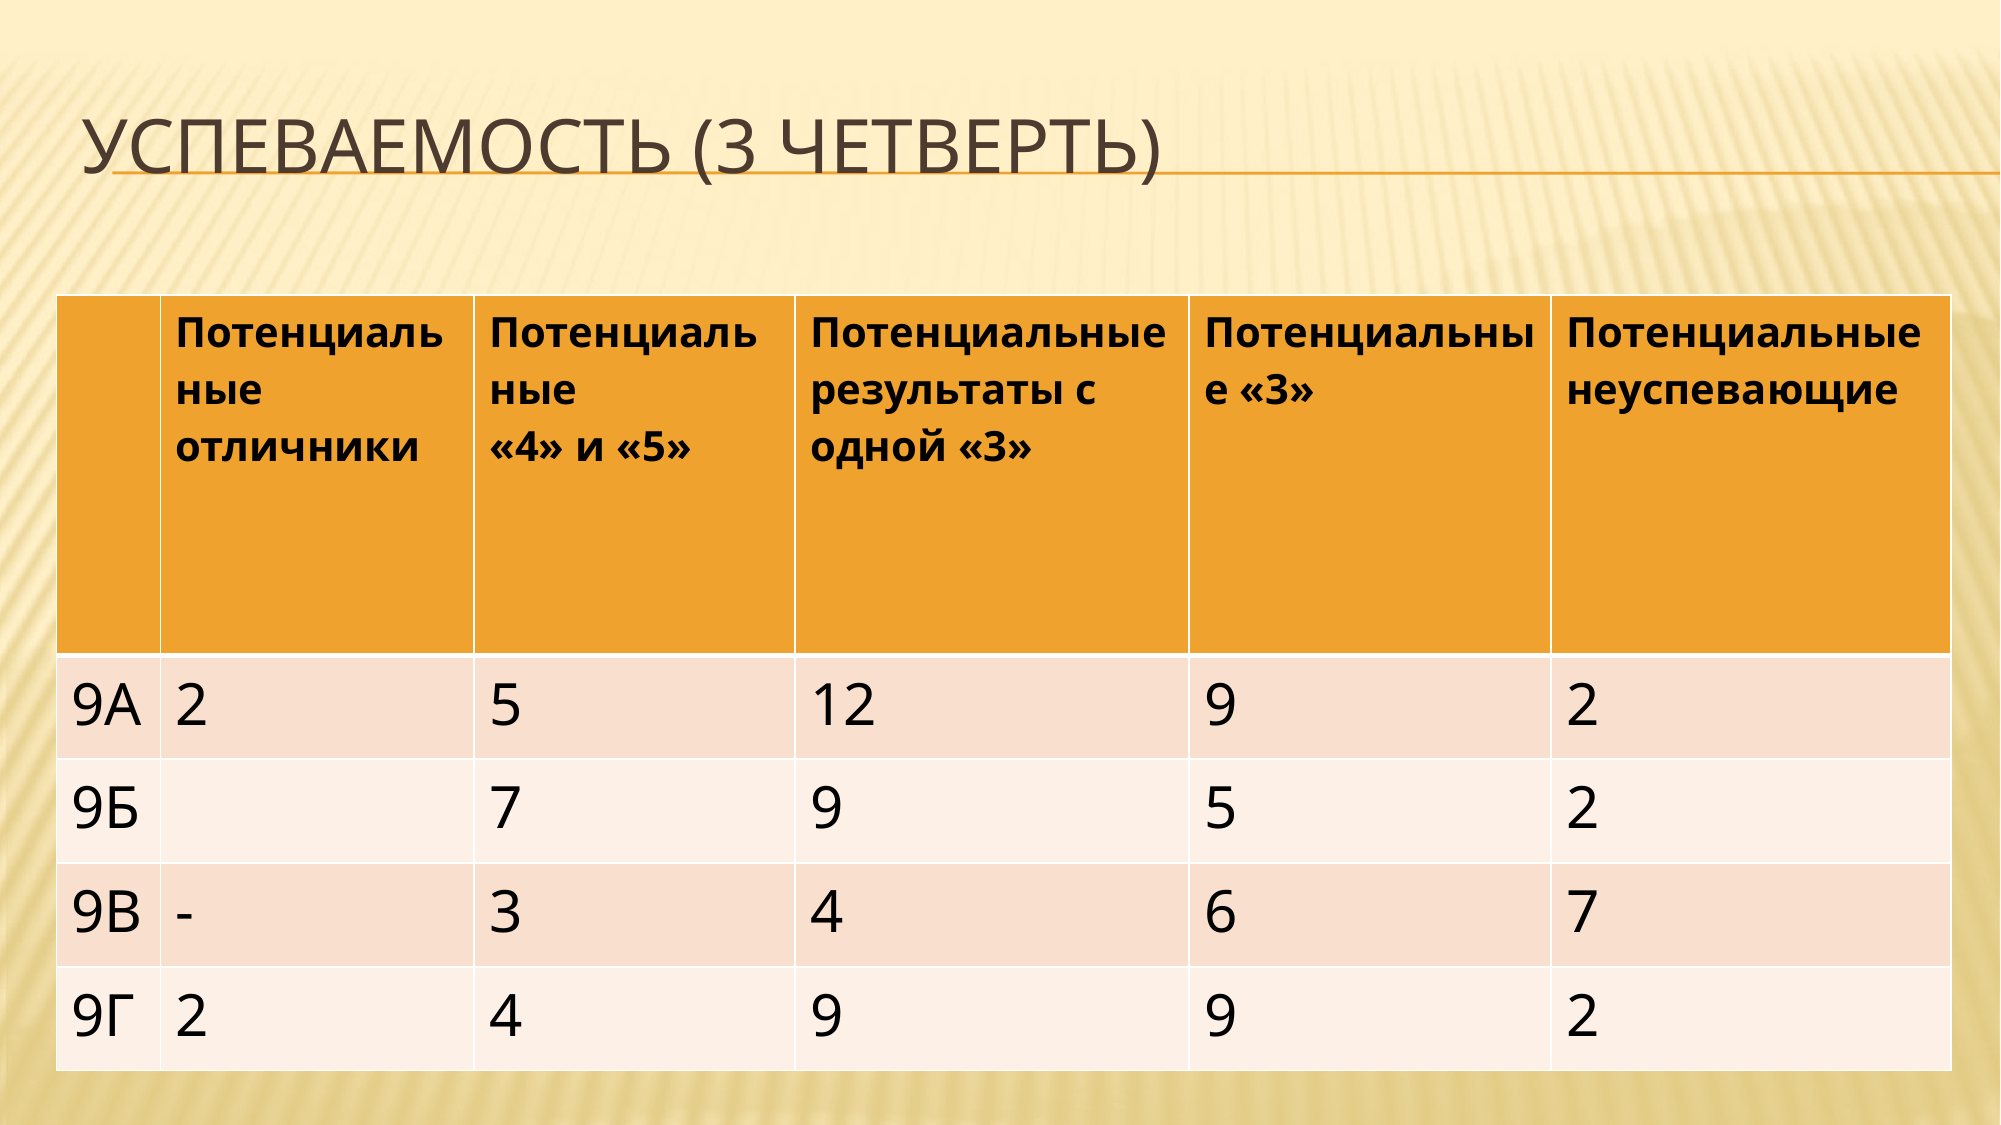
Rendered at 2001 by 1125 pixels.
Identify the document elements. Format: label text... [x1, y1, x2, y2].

table_header Потенциальные неуспевающие [1552, 296, 1950, 653]
table_header Потенциальные отличники [161, 296, 473, 653]
title УСПЕВАЕМОСТЬ (3 четверть) [66, 75, 1967, 213]
table_cell 7 [1552, 864, 1950, 966]
table_cell 6 [1190, 864, 1550, 966]
table_cell 5 [475, 658, 794, 758]
table_cell 9В [57, 864, 160, 966]
table_cell 9Г [57, 968, 160, 1070]
table_header [57, 296, 160, 653]
table_cell 9 [796, 968, 1188, 1070]
table_cell 2 [1552, 658, 1950, 758]
table_cell 12 [796, 658, 1188, 758]
table_header Потенциальные «3» [1190, 296, 1550, 653]
table_cell 9 [796, 760, 1188, 862]
table_cell 9А [57, 658, 160, 758]
table_cell - [161, 864, 473, 966]
table_cell 2 [1552, 968, 1950, 1070]
table_cell 2 [161, 658, 473, 758]
table_cell 2 [1552, 760, 1950, 862]
table_cell [161, 760, 473, 862]
table_cell 2 [161, 968, 473, 1070]
table_header Потенциальные «4» и «5» [475, 296, 794, 653]
table_cell 5 [1190, 760, 1550, 862]
table_cell 9Б [57, 760, 160, 862]
table_cell 4 [475, 968, 794, 1070]
table_cell 3 [475, 864, 794, 966]
table_cell 7 [475, 760, 794, 862]
table_cell 9 [1190, 658, 1550, 758]
table_cell 4 [796, 864, 1188, 966]
table_cell 9 [1190, 968, 1550, 1070]
table_header Потенциальные результаты с одной «3» [796, 296, 1188, 653]
